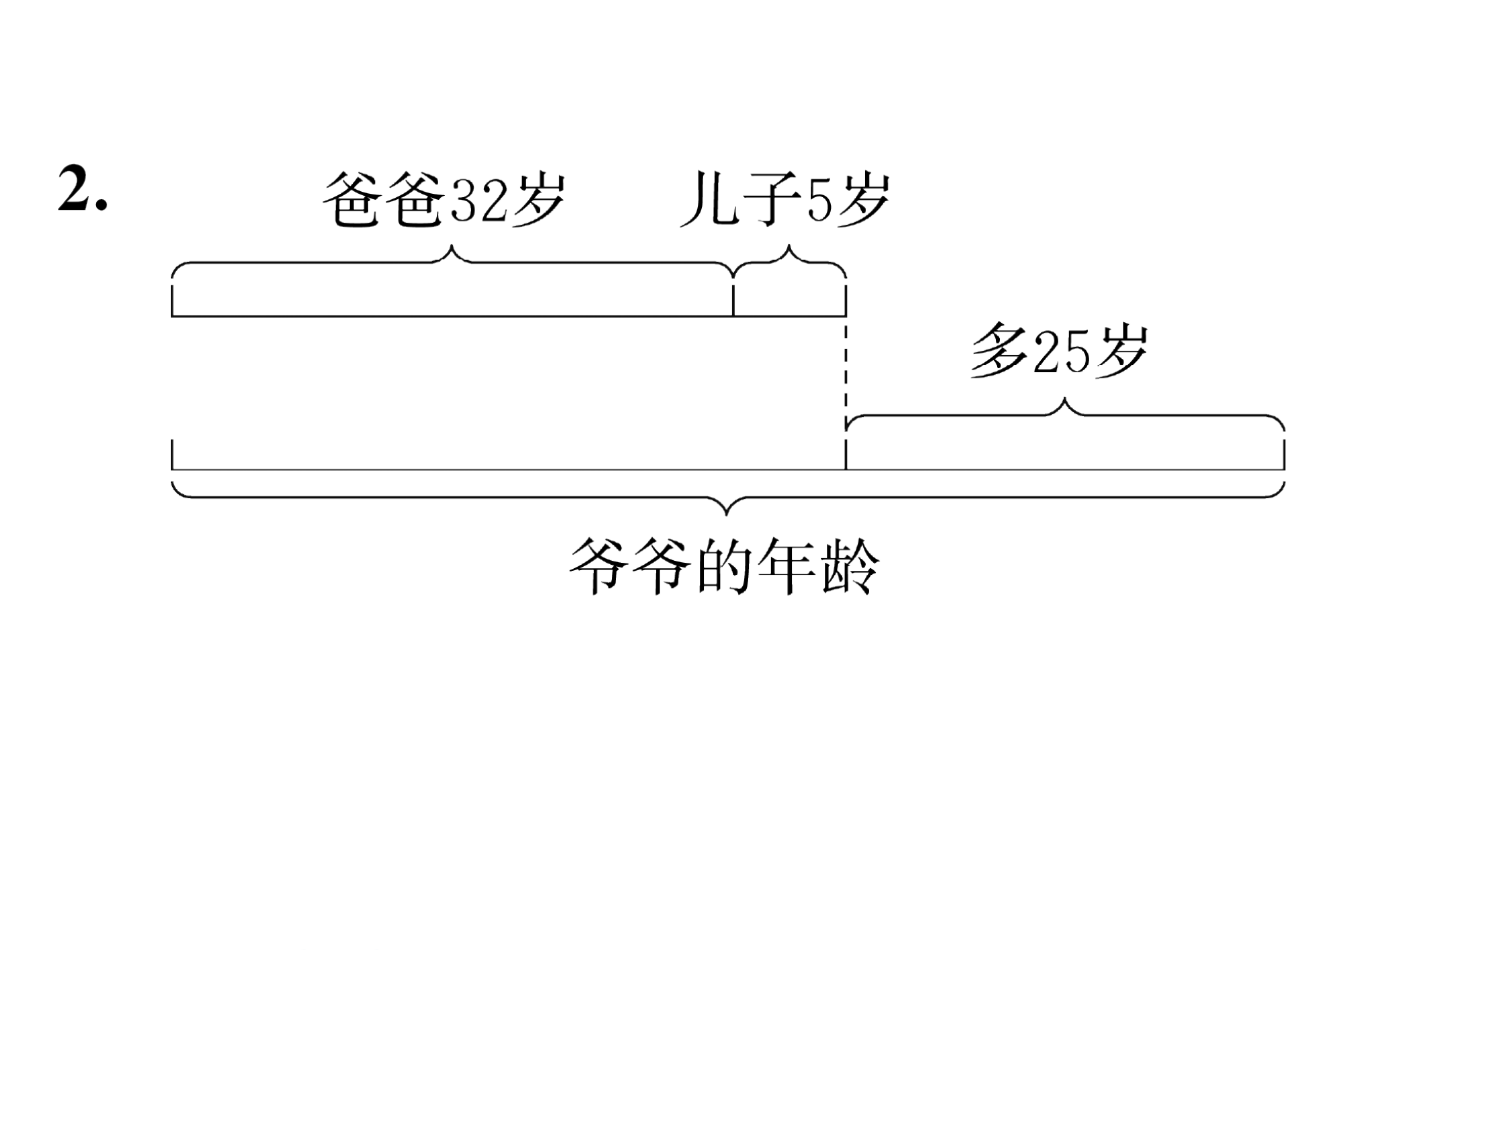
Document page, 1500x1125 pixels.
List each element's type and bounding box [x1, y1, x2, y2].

picture [52, 113, 1471, 980]
